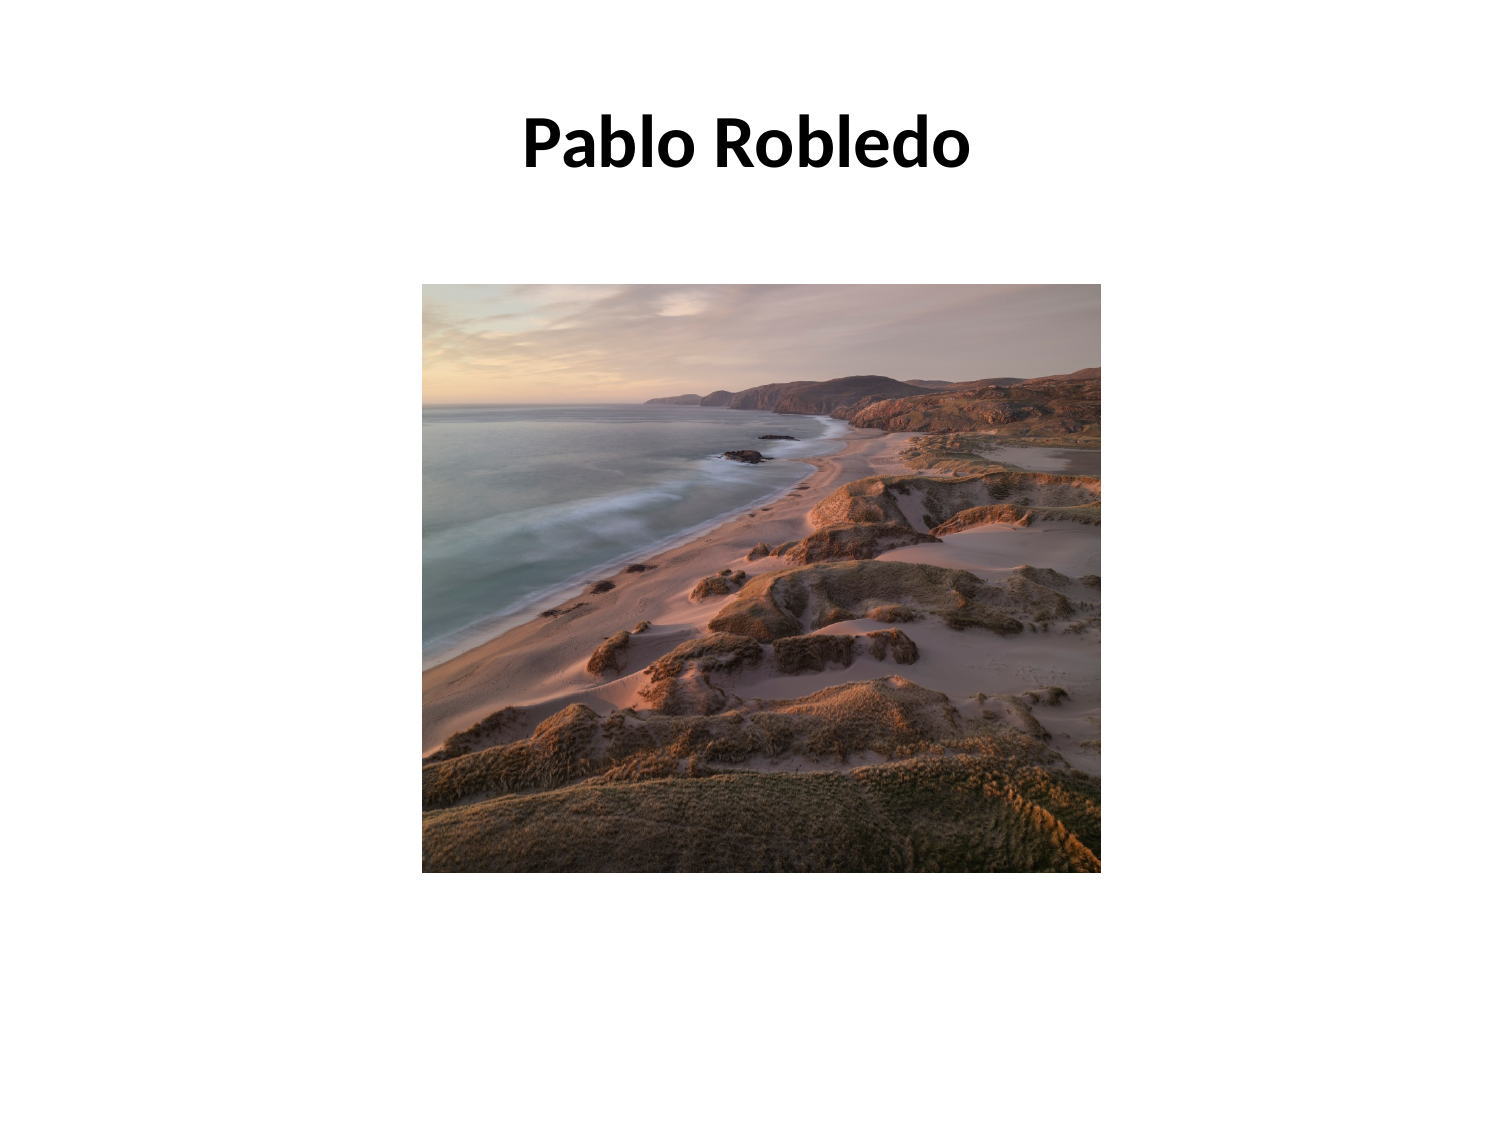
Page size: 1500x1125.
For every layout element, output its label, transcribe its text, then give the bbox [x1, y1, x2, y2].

text_box [355, 252, 1169, 953]
picture [422, 284, 1101, 873]
text_box Pablo Robledo [286, 84, 1169, 190]
